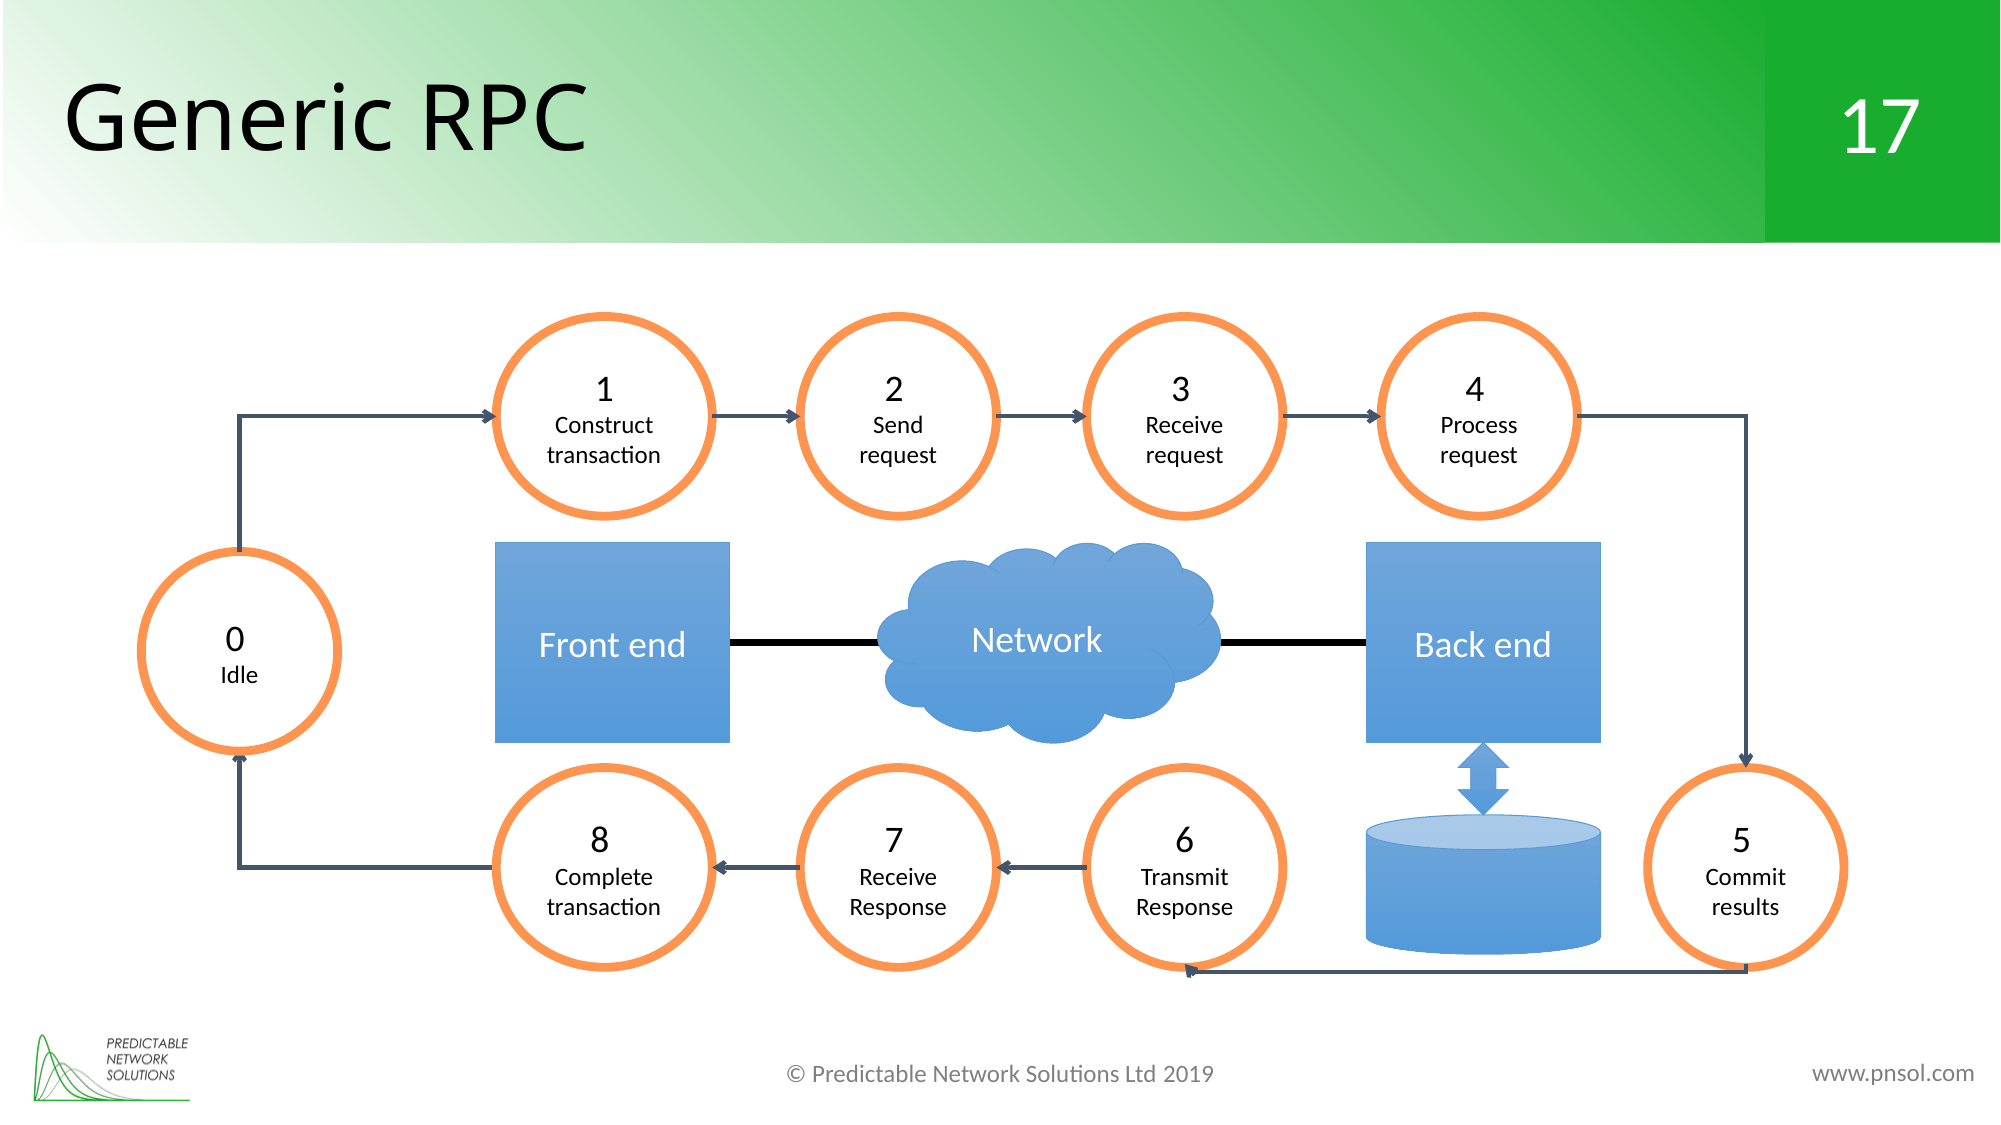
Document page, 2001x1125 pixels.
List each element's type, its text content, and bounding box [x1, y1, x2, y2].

picture [28, 1031, 197, 1103]
text_box 4 Process request [1380, 315, 1578, 517]
text_box [1365, 814, 1465, 955]
text_box 3 Receive request [1086, 315, 1284, 517]
title Generic RPC [3, 0, 1765, 243]
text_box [300, 355, 436, 613]
text_box [1468, 814, 1602, 955]
text_box 6 Transmit Response [1086, 767, 1284, 968]
text_box [1457, 789, 1465, 798]
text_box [1577, 416, 1746, 768]
text_box Front end [495, 542, 730, 743]
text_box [239, 751, 497, 868]
text_box 1 Construct transaction [495, 315, 713, 517]
text_box [1457, 760, 1465, 768]
text_box Back end [1366, 542, 1577, 743]
text_box Network [877, 643, 1222, 744]
text_box 7 Receive Response [799, 767, 998, 968]
text_box 8 Complete transaction [495, 767, 713, 968]
text_box 0 Idle [140, 550, 339, 752]
text_box 2 Send request [799, 315, 998, 517]
text_box [1468, 741, 1510, 816]
text_box Network [877, 542, 1222, 642]
text_box 5 Commit results [1647, 767, 1845, 968]
